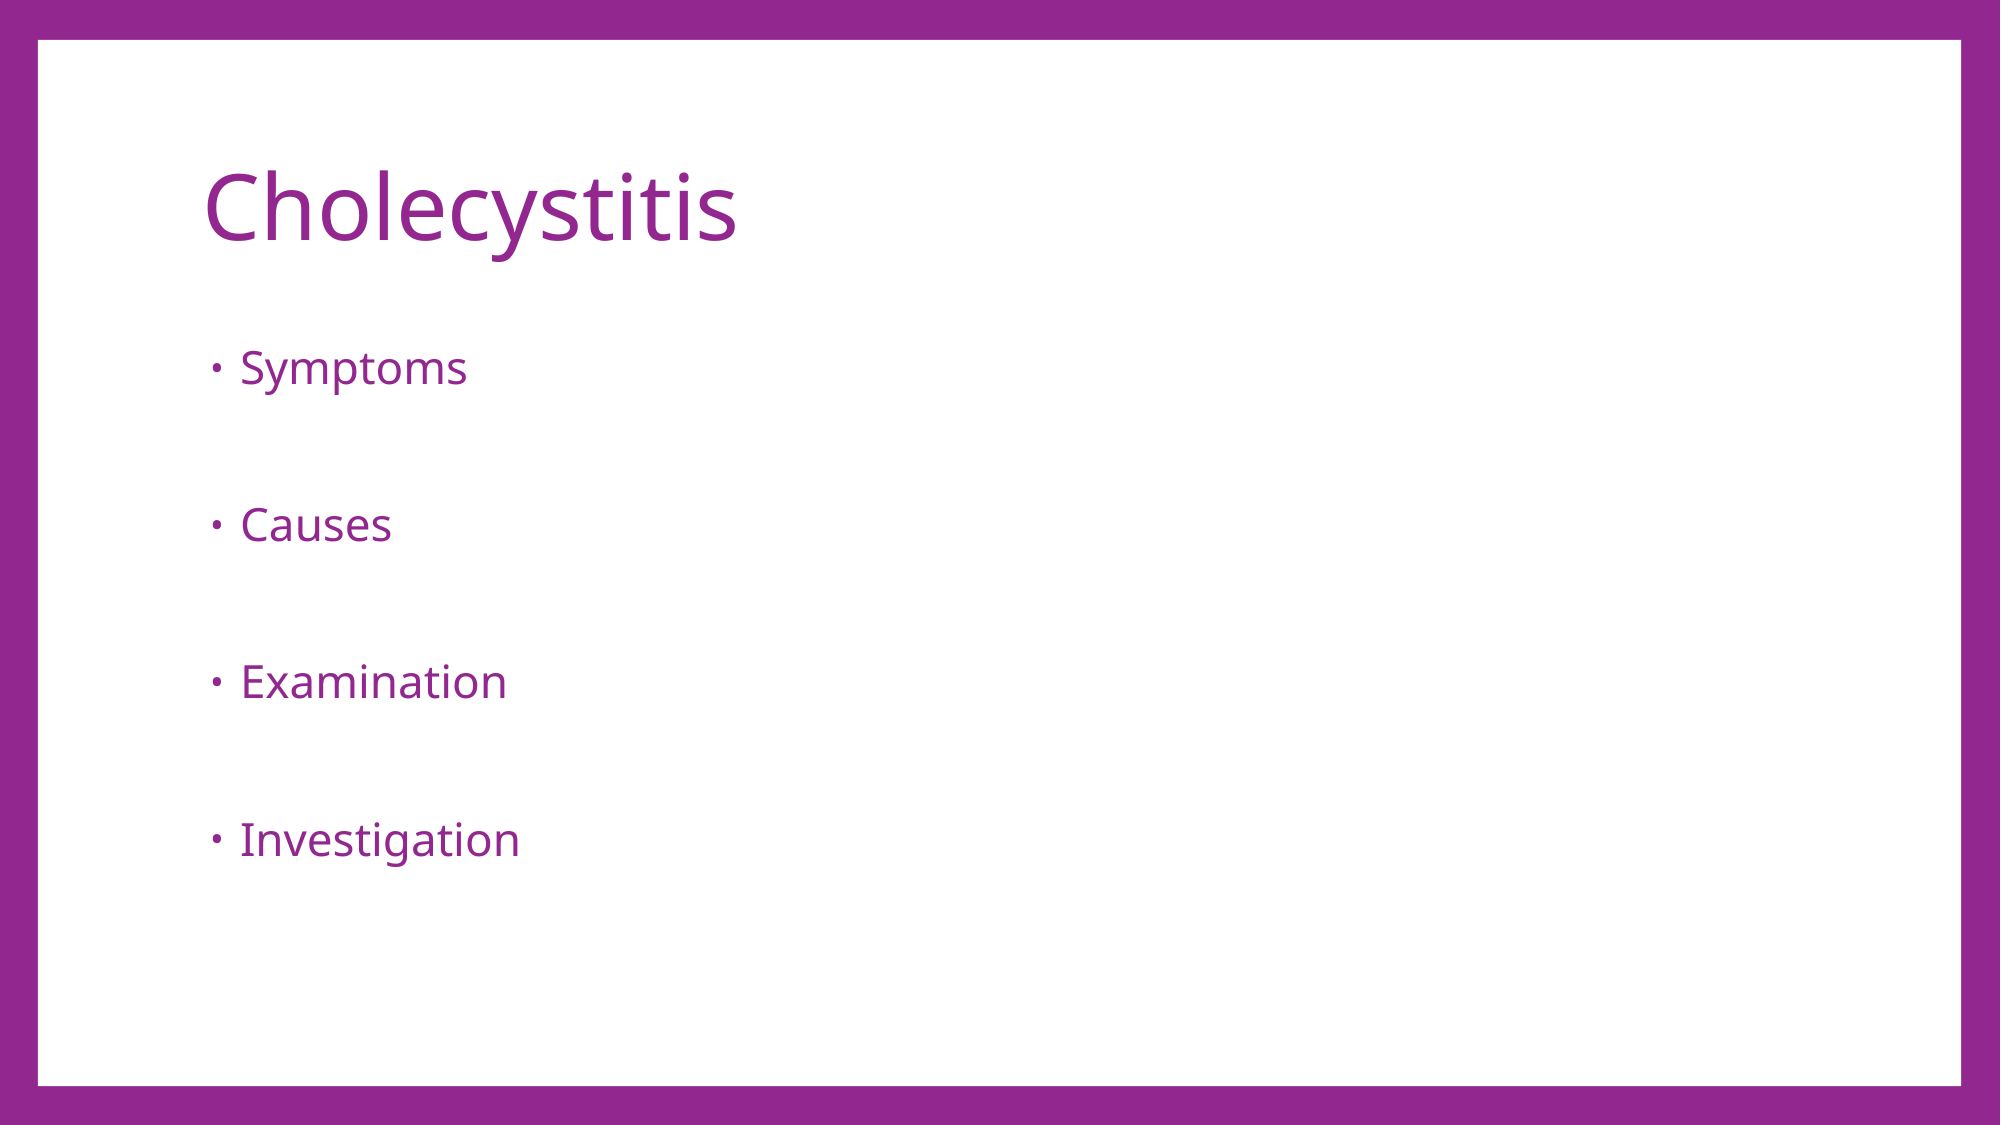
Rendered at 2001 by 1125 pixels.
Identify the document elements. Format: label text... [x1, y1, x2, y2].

title Cholecystitis [187, 99, 1808, 323]
list Symptoms Causes Examination Investigation [187, 337, 1808, 1000]
